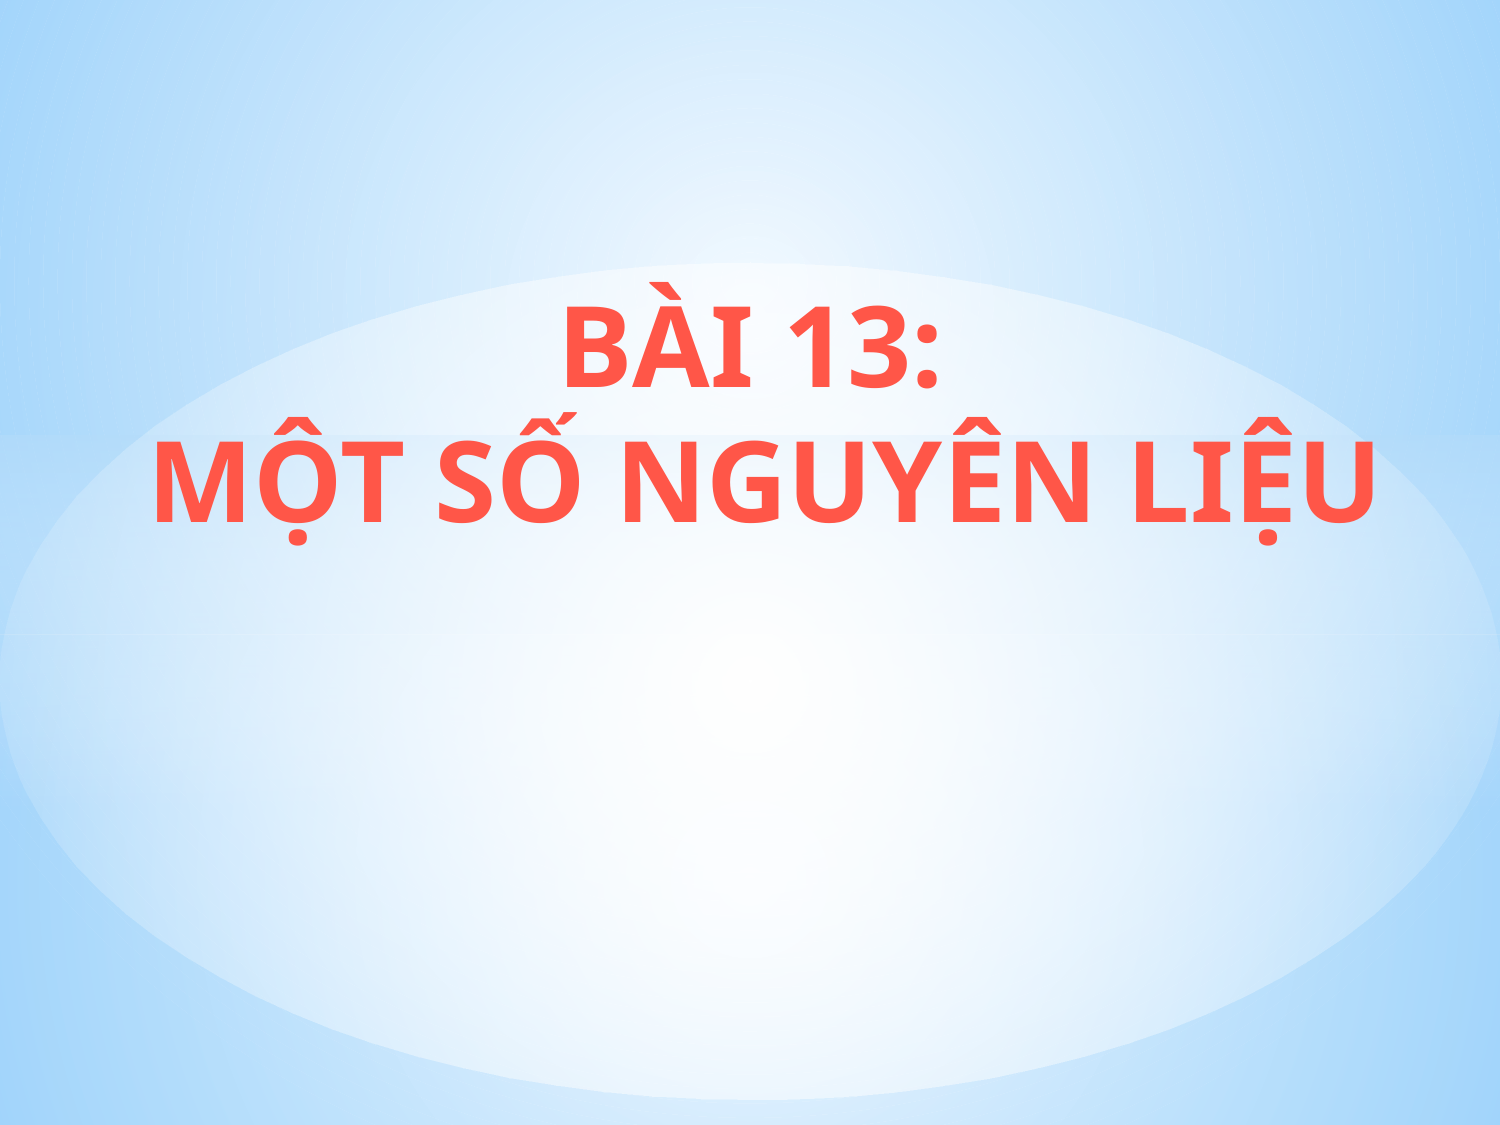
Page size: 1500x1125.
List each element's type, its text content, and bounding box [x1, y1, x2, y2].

title BÀI 13: MỘT SỐ NGUYÊN LIỆU [29, 267, 1471, 562]
